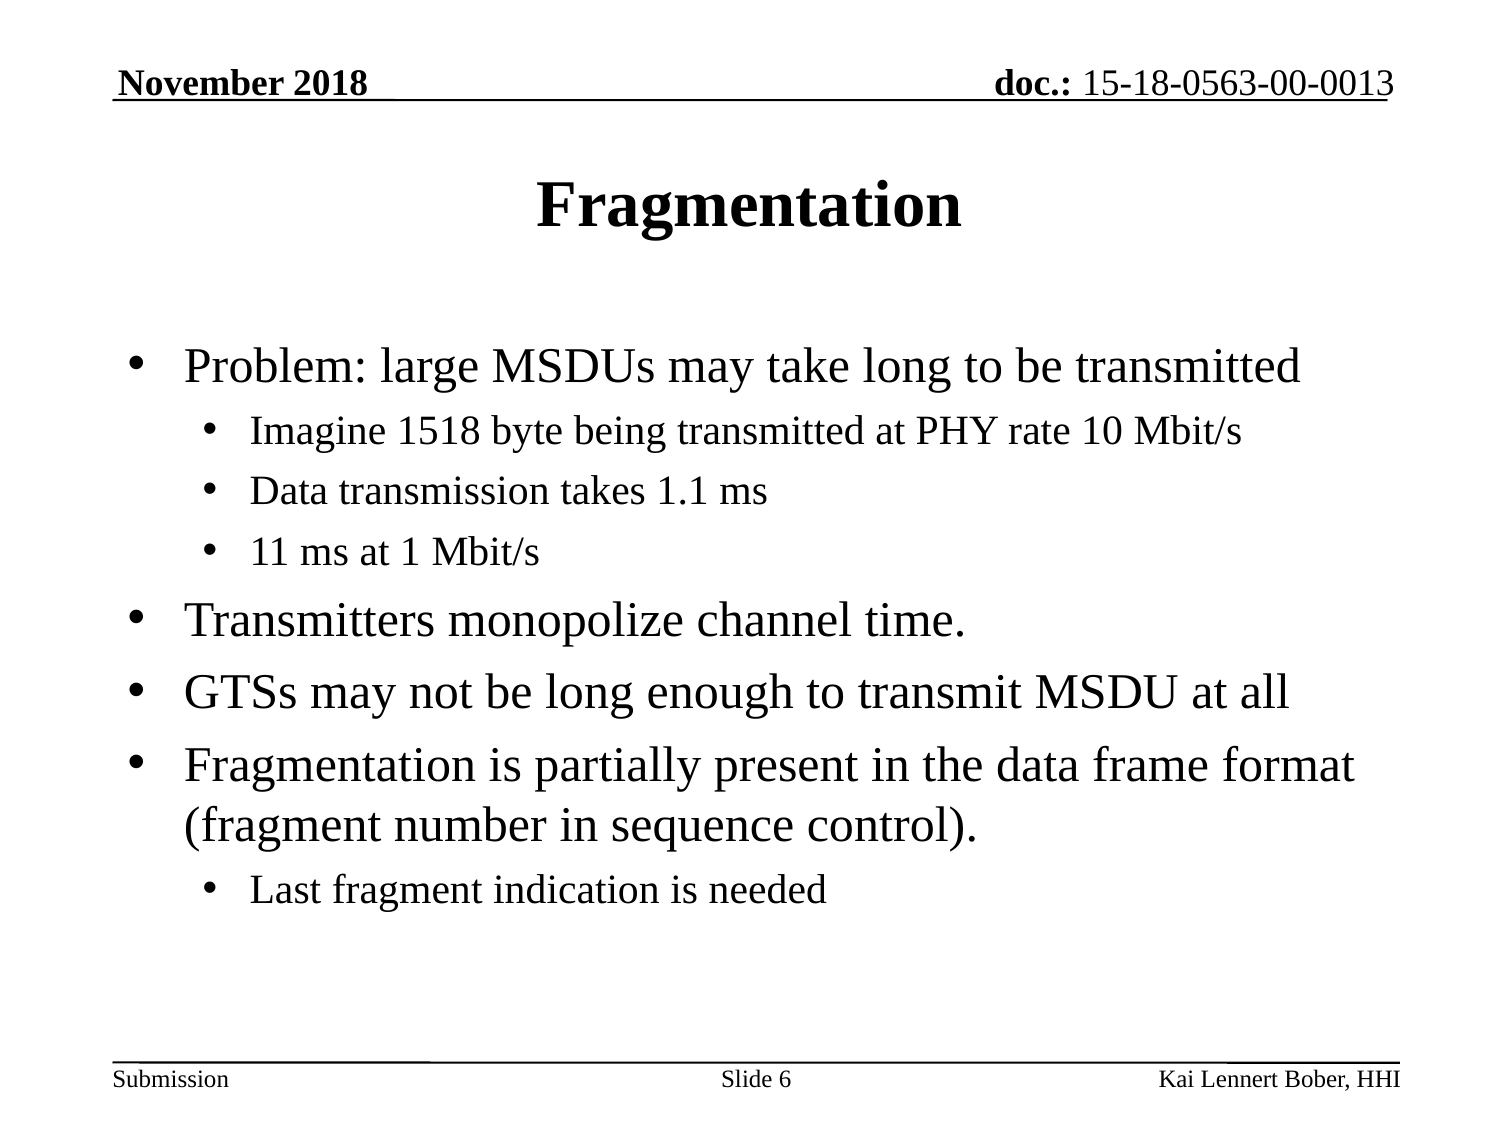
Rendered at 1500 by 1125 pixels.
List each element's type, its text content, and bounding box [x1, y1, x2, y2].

title Fragmentation [112, 112, 1388, 288]
slide_number Slide 6 [712, 1061, 800, 1123]
footer Kai Lennert Bober, HHI [878, 1061, 1402, 1093]
list Problem: large MSDUs may take long to be transmitted Imagine 1518 byte being transmitted at PHY rate 10 Mbit/s Data transmission takes 1.1 ms 11 ms at 1 Mbit/s Transmitters monopolize channel time. GTSs may not be long enough to transmit MSDU at all Fragmentation is partially present in the data frame format (fragment number in sequence control). Last fragment indication is needed [112, 324, 1388, 1000]
